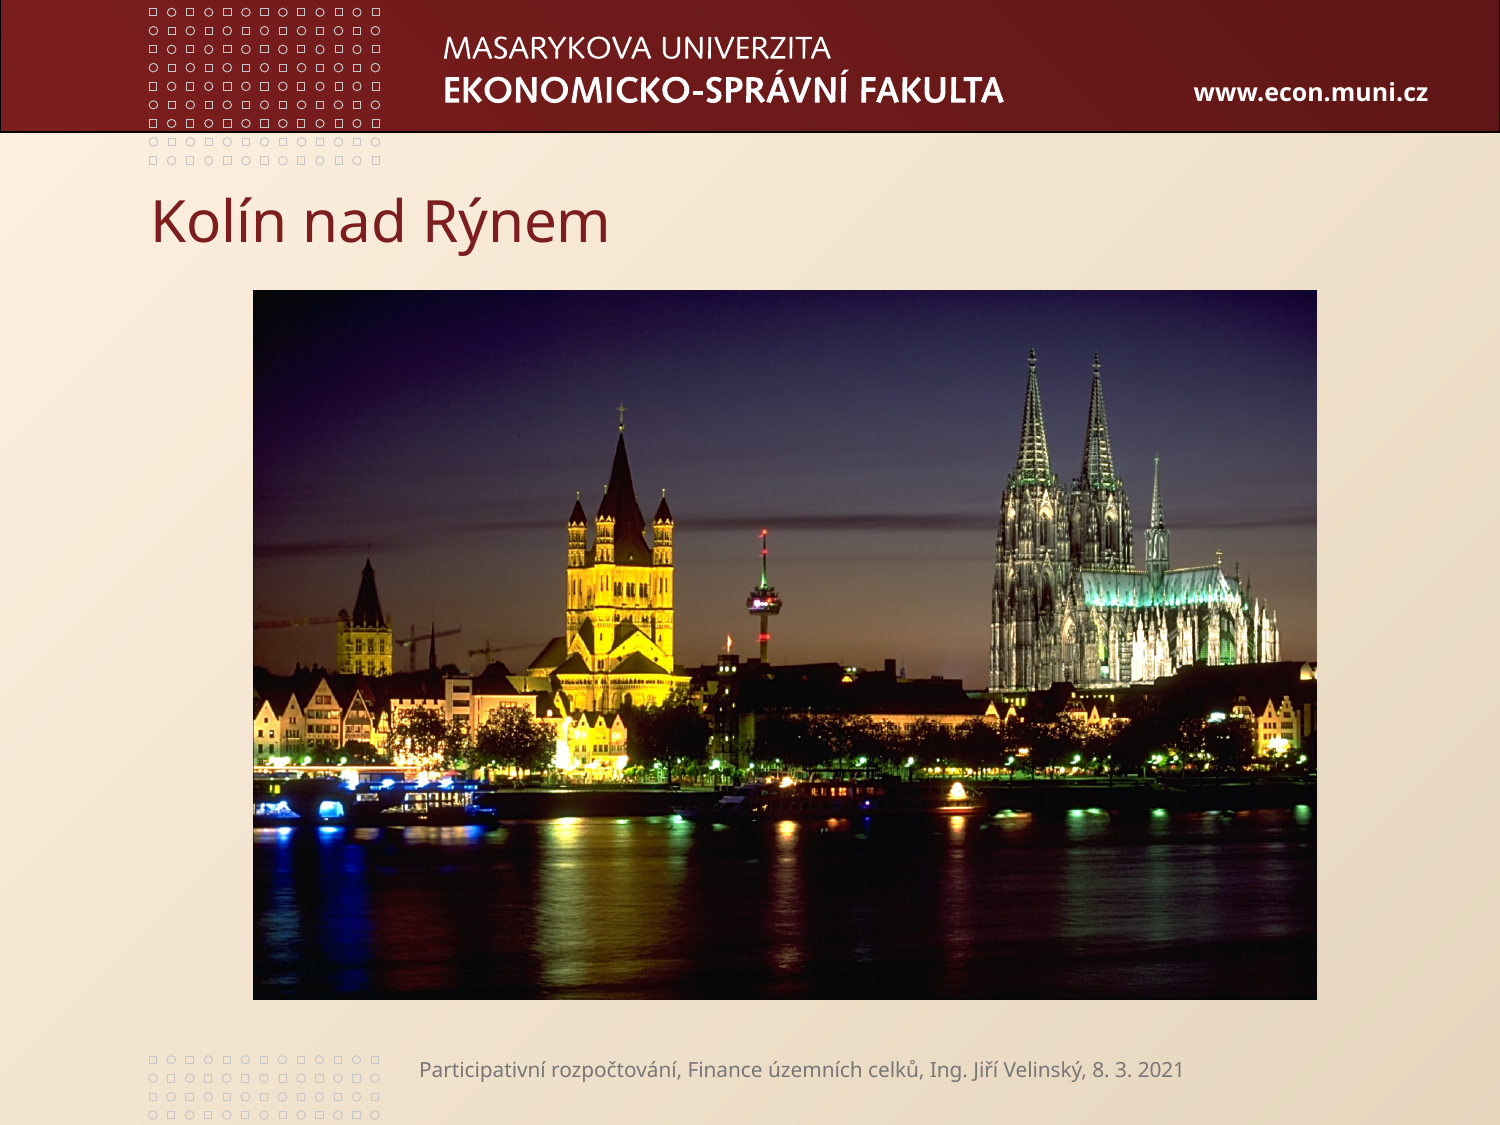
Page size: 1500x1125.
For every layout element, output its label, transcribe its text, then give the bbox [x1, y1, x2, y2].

footer Participativní rozpočtování, Finance územních celků, Ing. Jiří Velinský, 8. 3. 2021 [419, 1056, 1376, 1100]
picture [253, 290, 1318, 1000]
title Kolín nad Rýnem [150, 184, 1425, 268]
